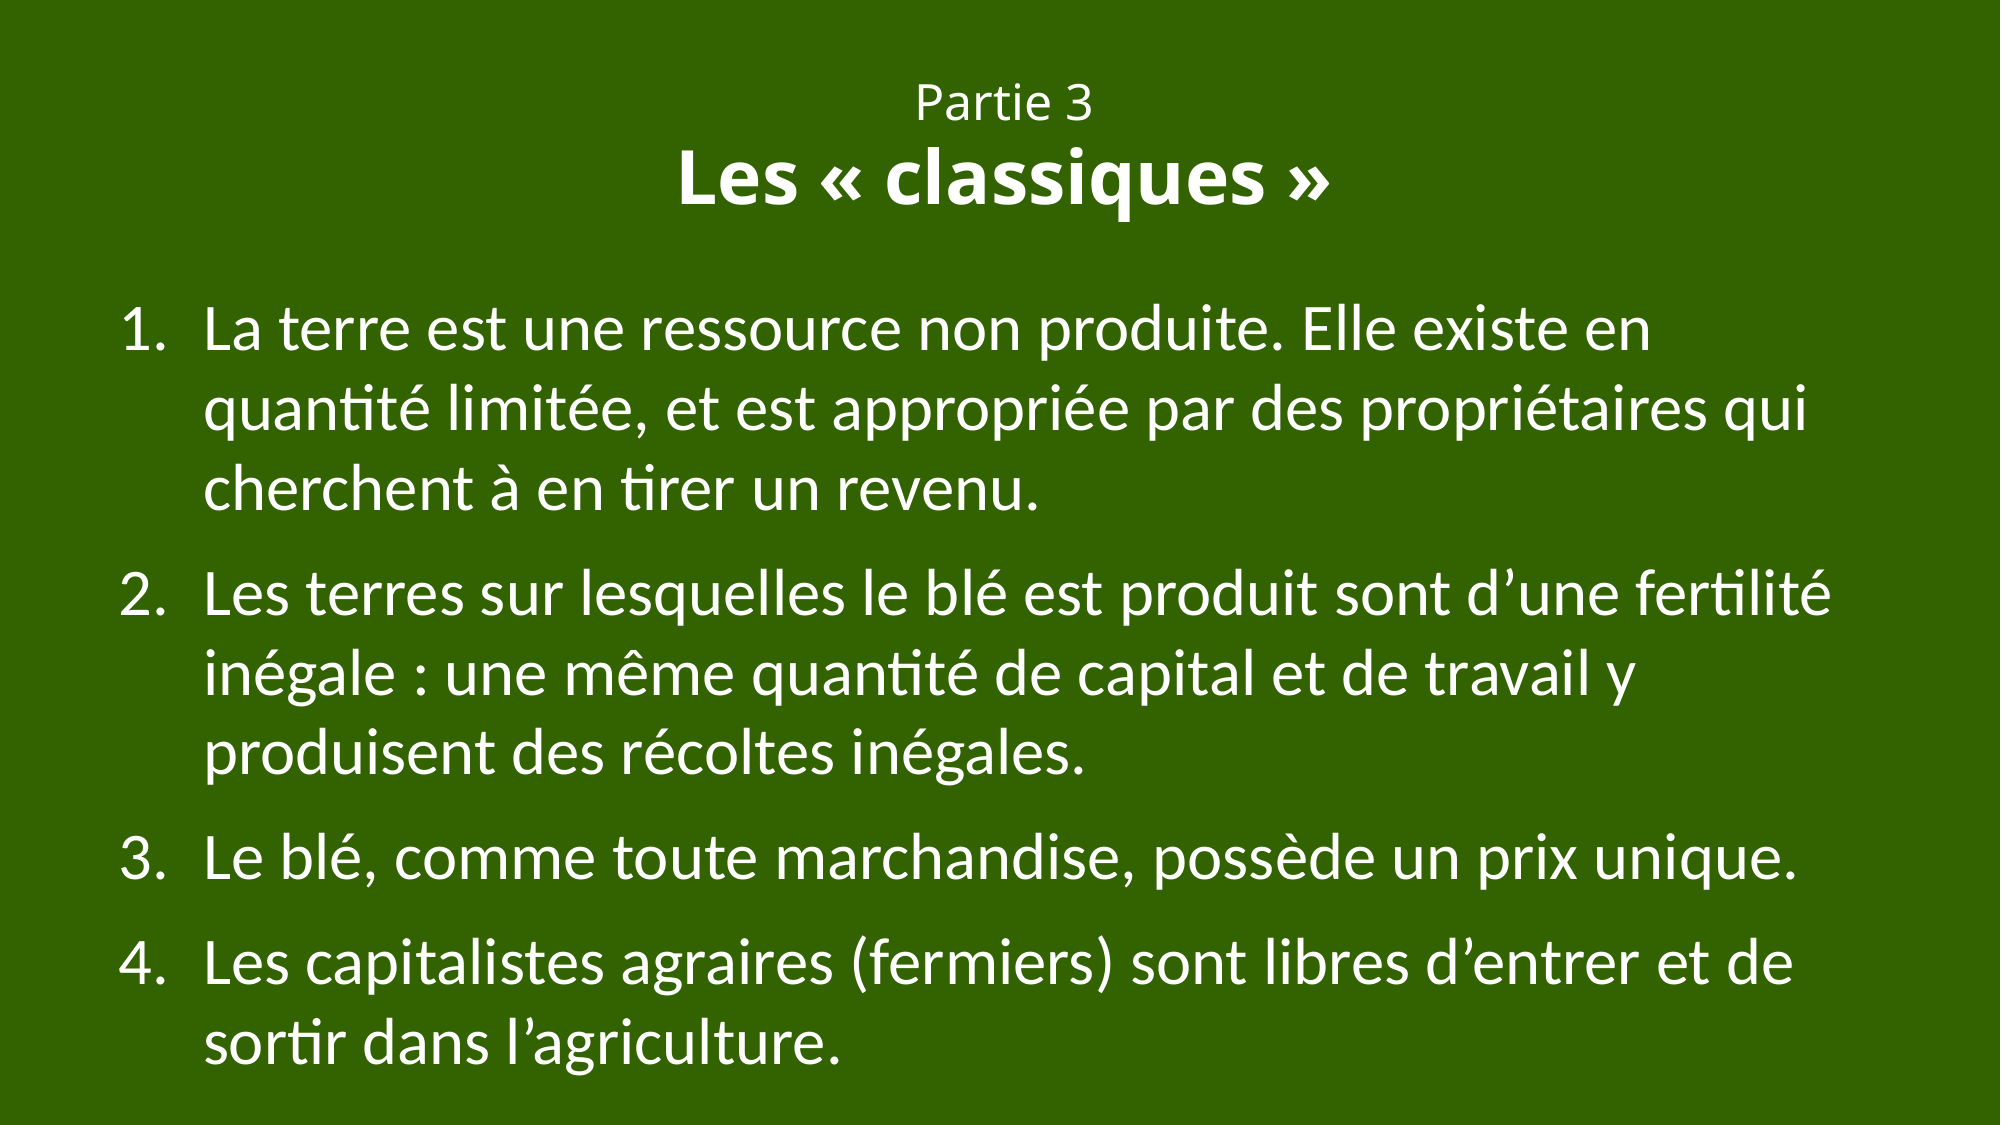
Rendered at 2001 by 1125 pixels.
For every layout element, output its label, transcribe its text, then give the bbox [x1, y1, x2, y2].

text_box La terre est une ressource non produite. Elle existe en quantité limitée, et est appropriée par des propriétaires qui cherchent à en tirer un revenu. Les terres sur lesquelles le blé est produit sont d’une fertilité inégale : une même quantité de capital et de travail y produisent des récoltes inégales. Le blé, comme toute marchandise, possède un prix unique. Les capitalistes agraires (fermiers) sont libres d’entrer et de sortir dans l’agriculture. [103, 276, 1910, 1086]
text_box Partie 3 Les « classiques » [324, 62, 1684, 228]
text_box [338, 77, 1083, 138]
